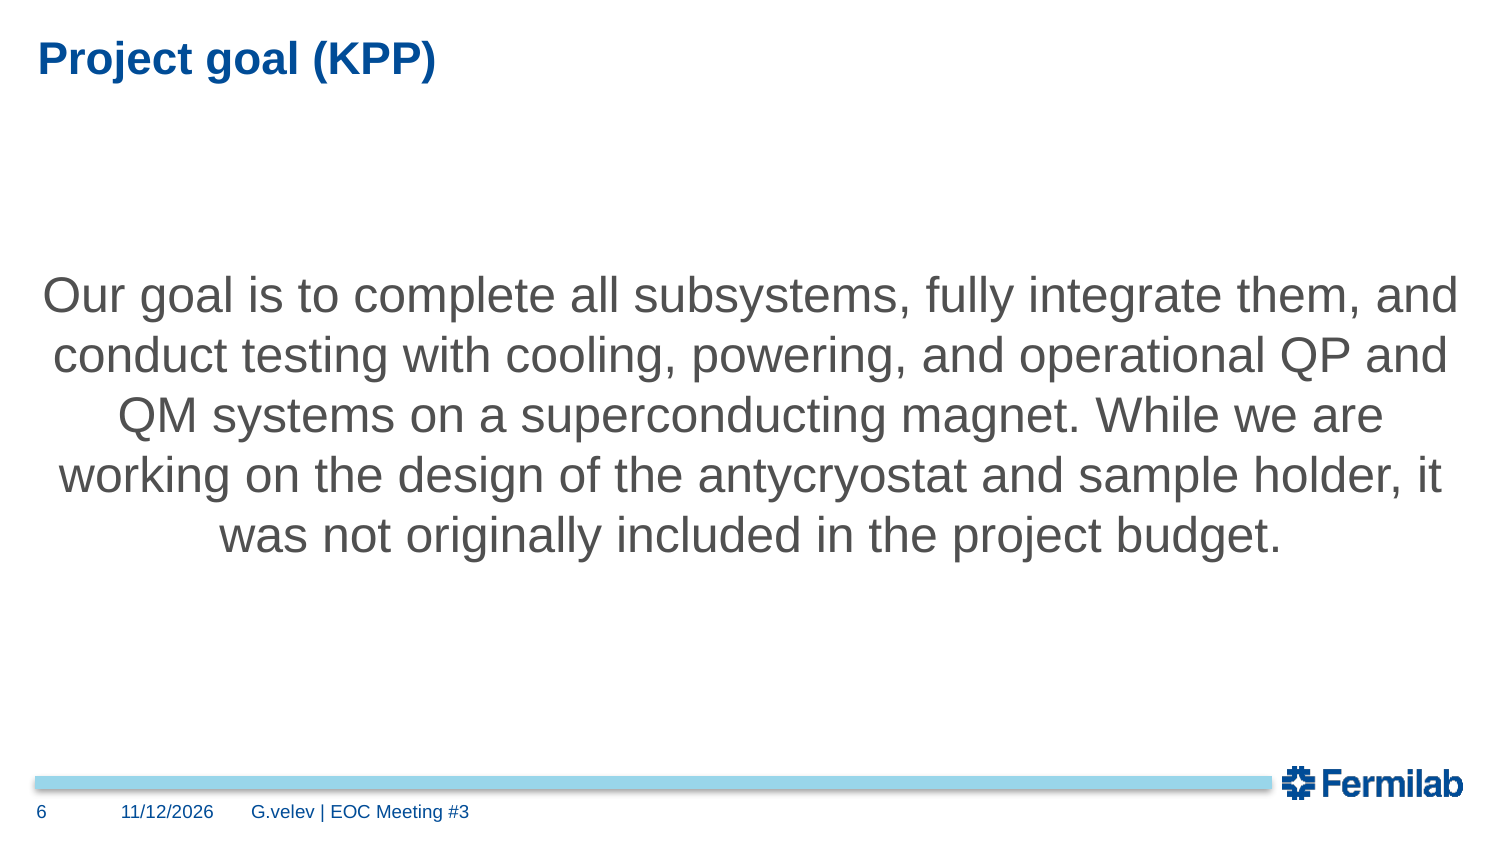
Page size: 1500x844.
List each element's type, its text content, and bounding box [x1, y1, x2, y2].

list Our goal is to complete all subsystems, fully integrate them, and conduct testing with cooling, powering, and operational QP and QM systems on a superconducting magnet. While we are working on the design of the antycryostat and sample holder, it was not originally included in the project budget. [39, 262, 1463, 748]
title Project goal (KPP) [37, 30, 1463, 84]
footer G.velev | EOC Meeting #3 [251, 800, 1279, 831]
picture [1282, 766, 1463, 800]
slide_number 6 [36, 800, 105, 830]
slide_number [120, 800, 232, 830]
